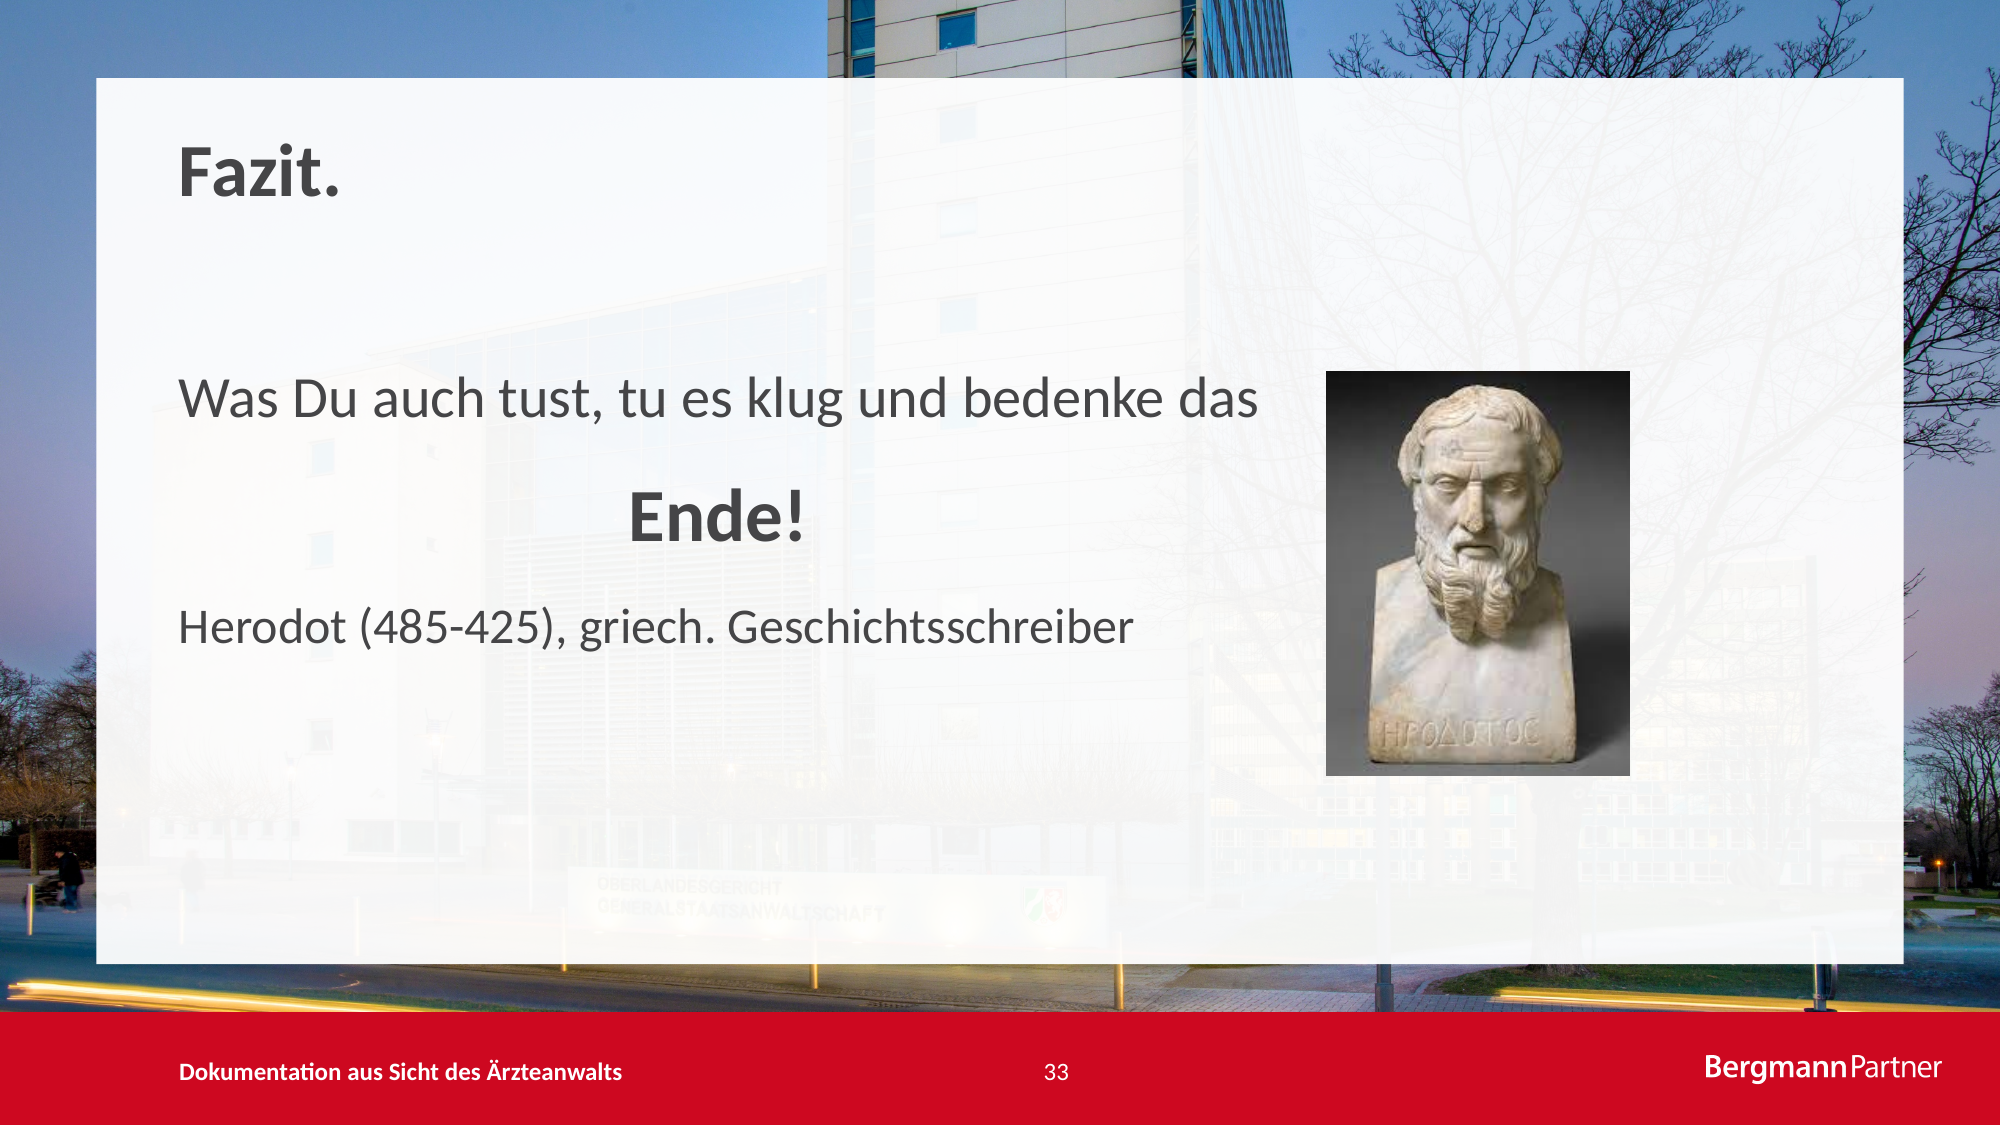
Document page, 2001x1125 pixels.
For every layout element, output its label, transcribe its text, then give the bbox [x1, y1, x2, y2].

footer Dokumentation aus Sicht des Ärzteanwalts [179, 1040, 1027, 1101]
picture [1706, 1050, 1942, 1107]
slide_number 33 [1043, 1040, 1188, 1101]
picture [0, 0, 2000, 1012]
